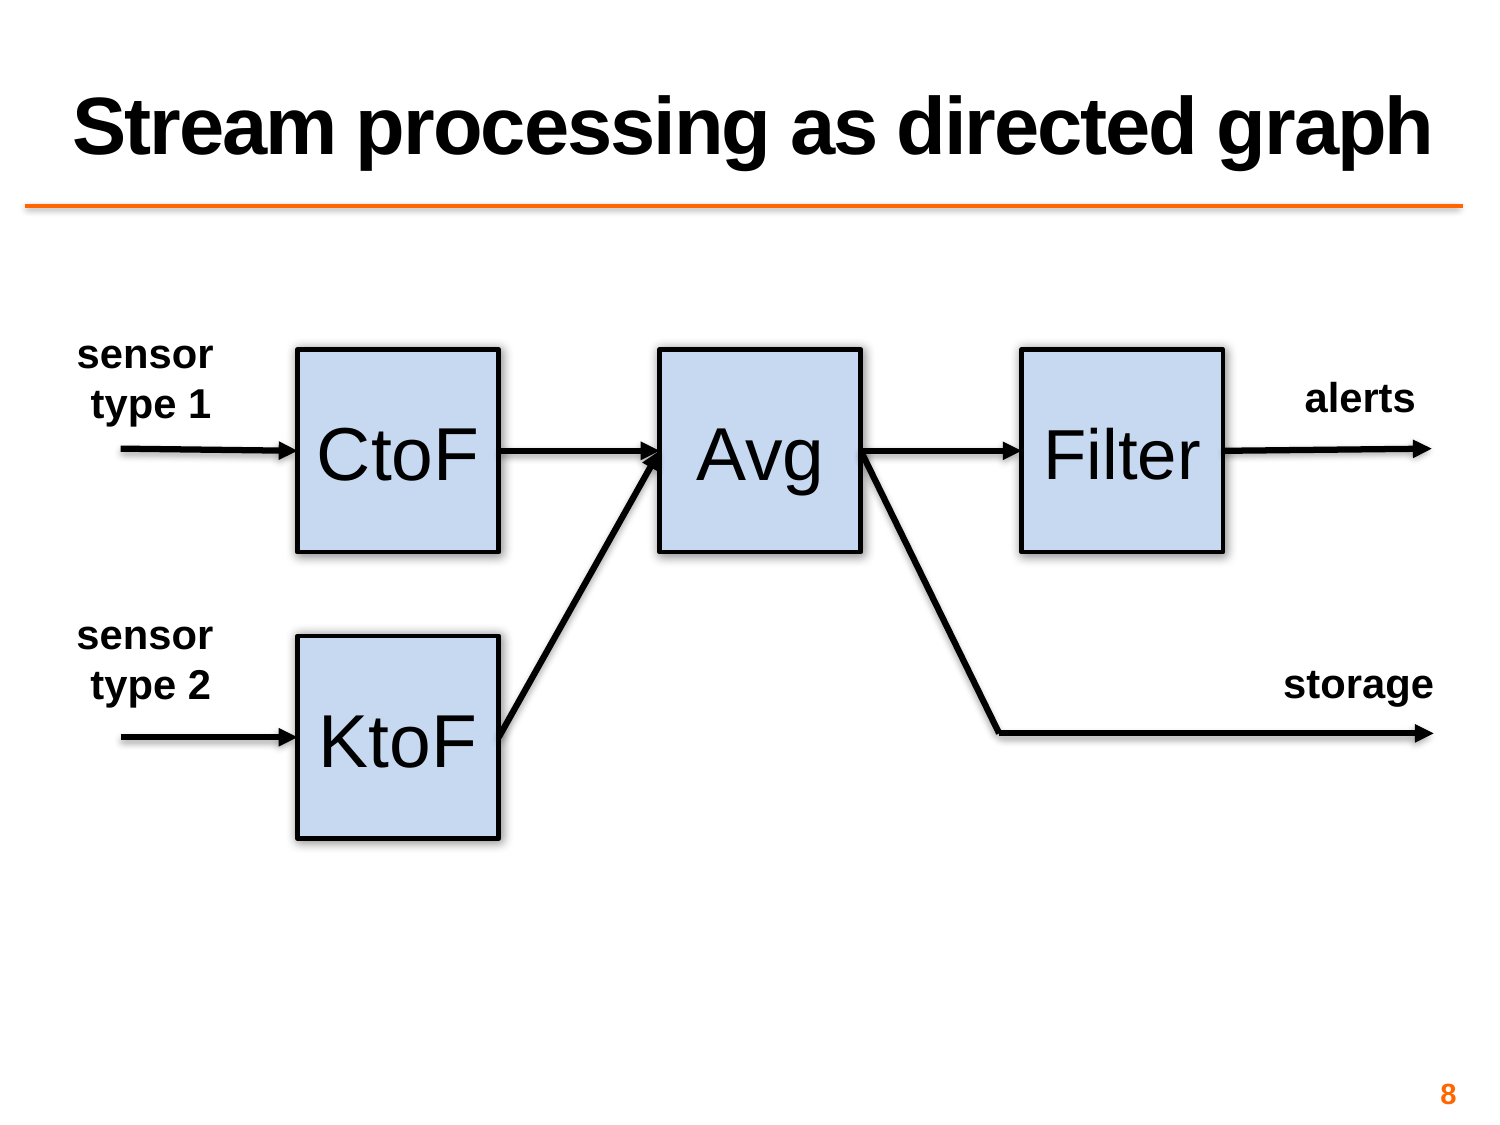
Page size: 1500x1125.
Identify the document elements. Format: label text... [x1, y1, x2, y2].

text_box Filter [1021, 349, 1224, 553]
text_box alerts [1289, 363, 1431, 429]
text_box Avg [659, 349, 862, 553]
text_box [860, 450, 1000, 734]
text_box storage [1268, 649, 1449, 714]
text_box sensor type 2 [61, 600, 229, 716]
text_box CtoF [297, 349, 499, 553]
text_box KtoF [297, 635, 499, 839]
slide_number 8 [1112, 1074, 1463, 1110]
title Stream processing as directed graph [57, 2, 1463, 178]
text_box sensor type 1 [61, 319, 241, 435]
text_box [120, 448, 298, 452]
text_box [498, 450, 660, 738]
